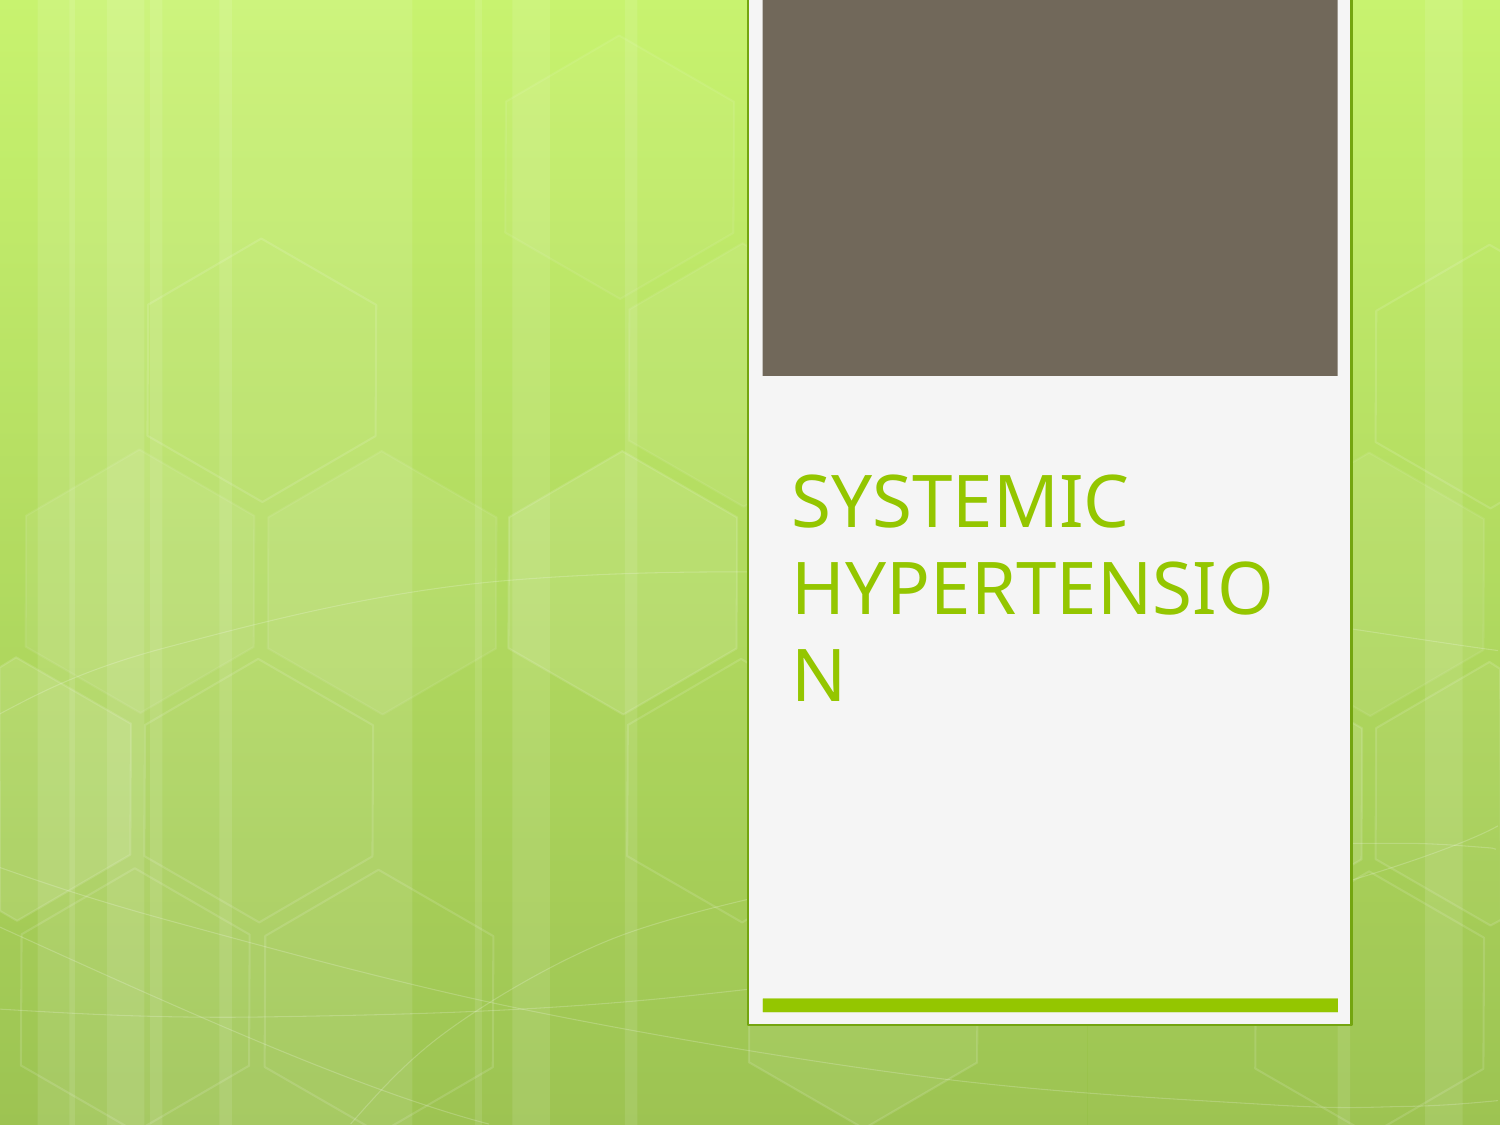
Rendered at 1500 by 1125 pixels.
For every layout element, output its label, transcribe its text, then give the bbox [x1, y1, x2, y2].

title SYSTEMIC HYPERTENSION [776, 444, 1320, 724]
